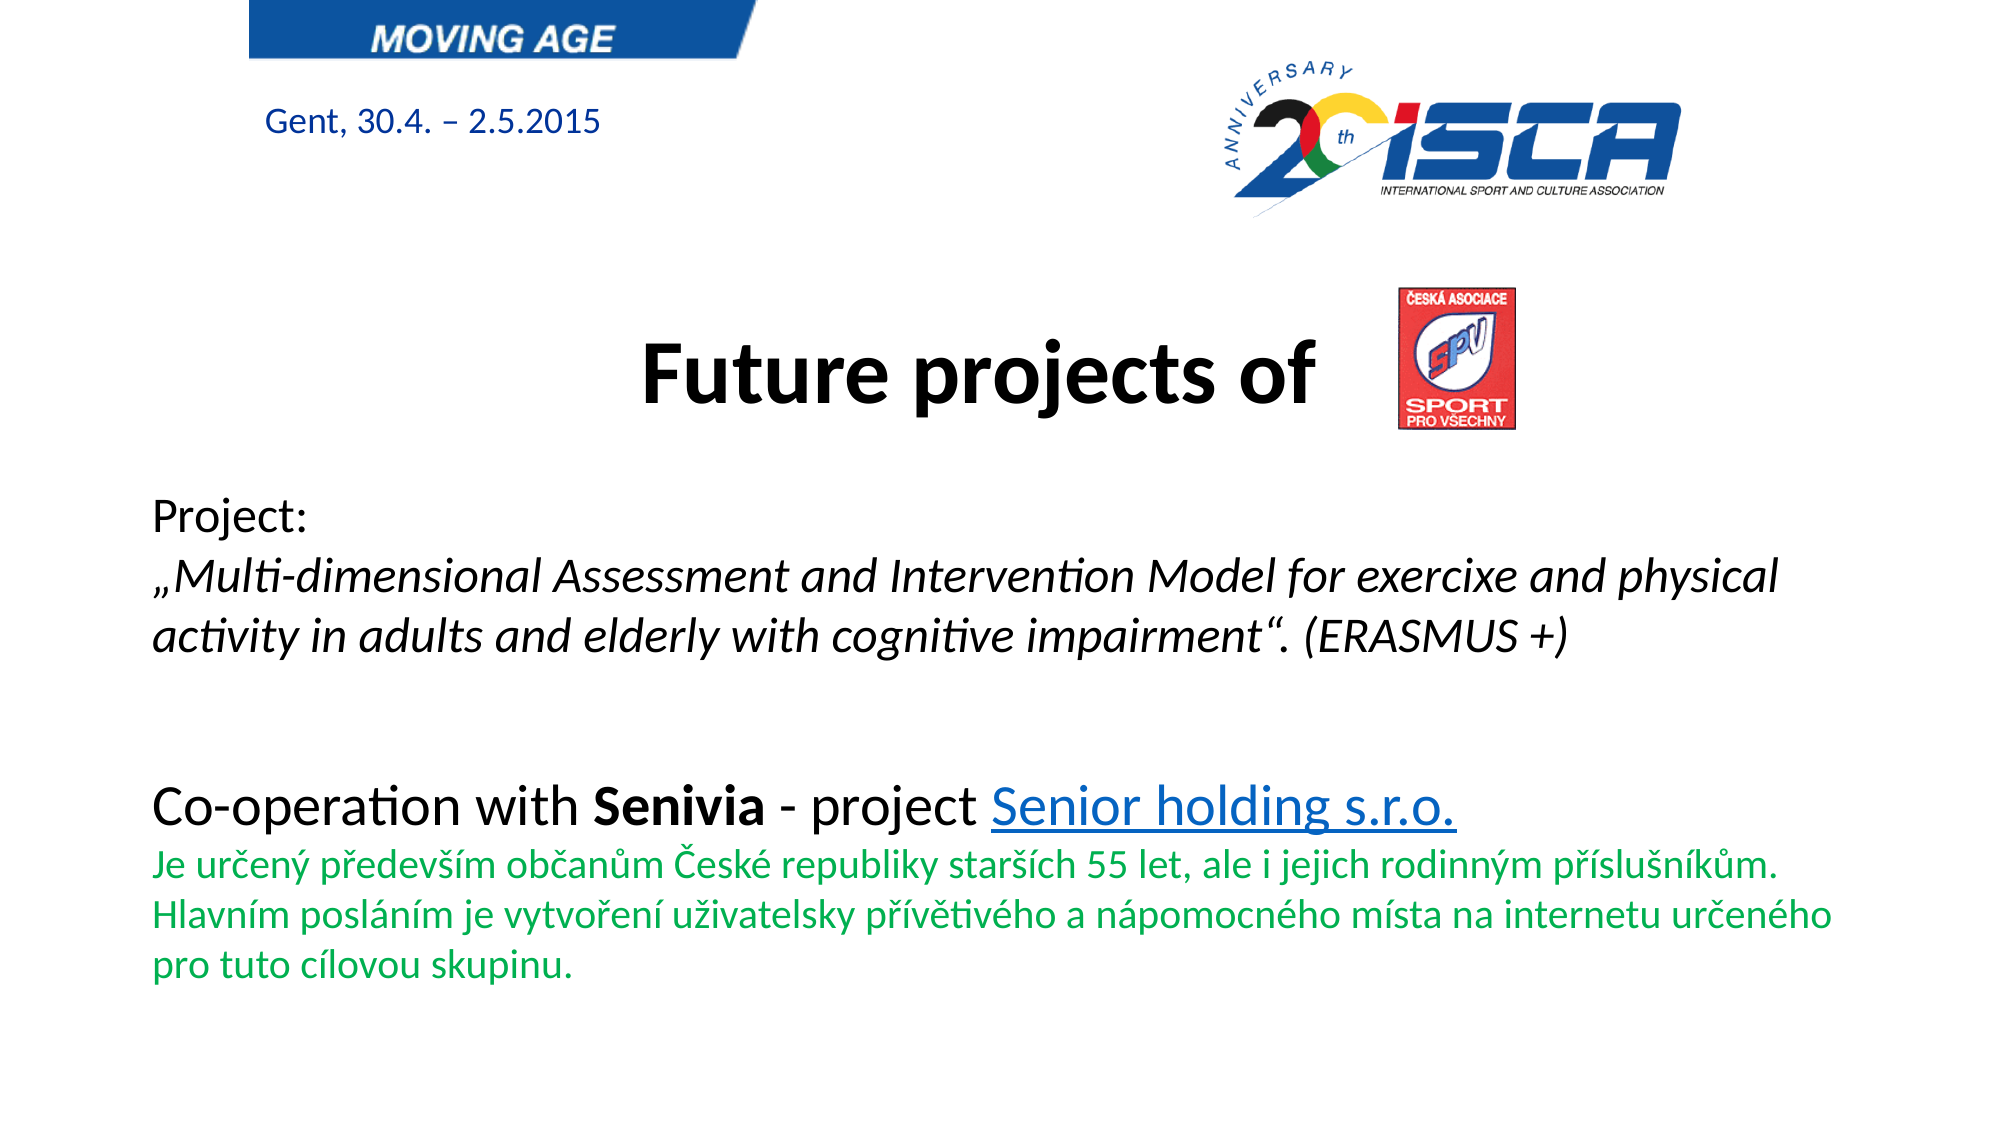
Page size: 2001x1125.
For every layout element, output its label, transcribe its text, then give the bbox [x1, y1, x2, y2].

text_box Gent, 30.4. – 2.5.2015 [249, 88, 723, 149]
text_box Future projects of Project: „Multi-dimensional Assessment and Intervention Model for exercixe and physical activity in adults and elderly with cognitive impairment“. (ERASMUS +) Co-operation with Senivia - project Senior holding s.r.o. Je určený především občanům České republiky starších 55 let, ale i jejich rodinným příslušníkům. Hlavním posláním je vytvoření uživatelsky přívětivého a nápomocného místa na internetu určeného pro tuto cílovou skupinu. [137, 249, 1863, 1125]
picture [249, 0, 758, 74]
picture [1175, 0, 1745, 430]
